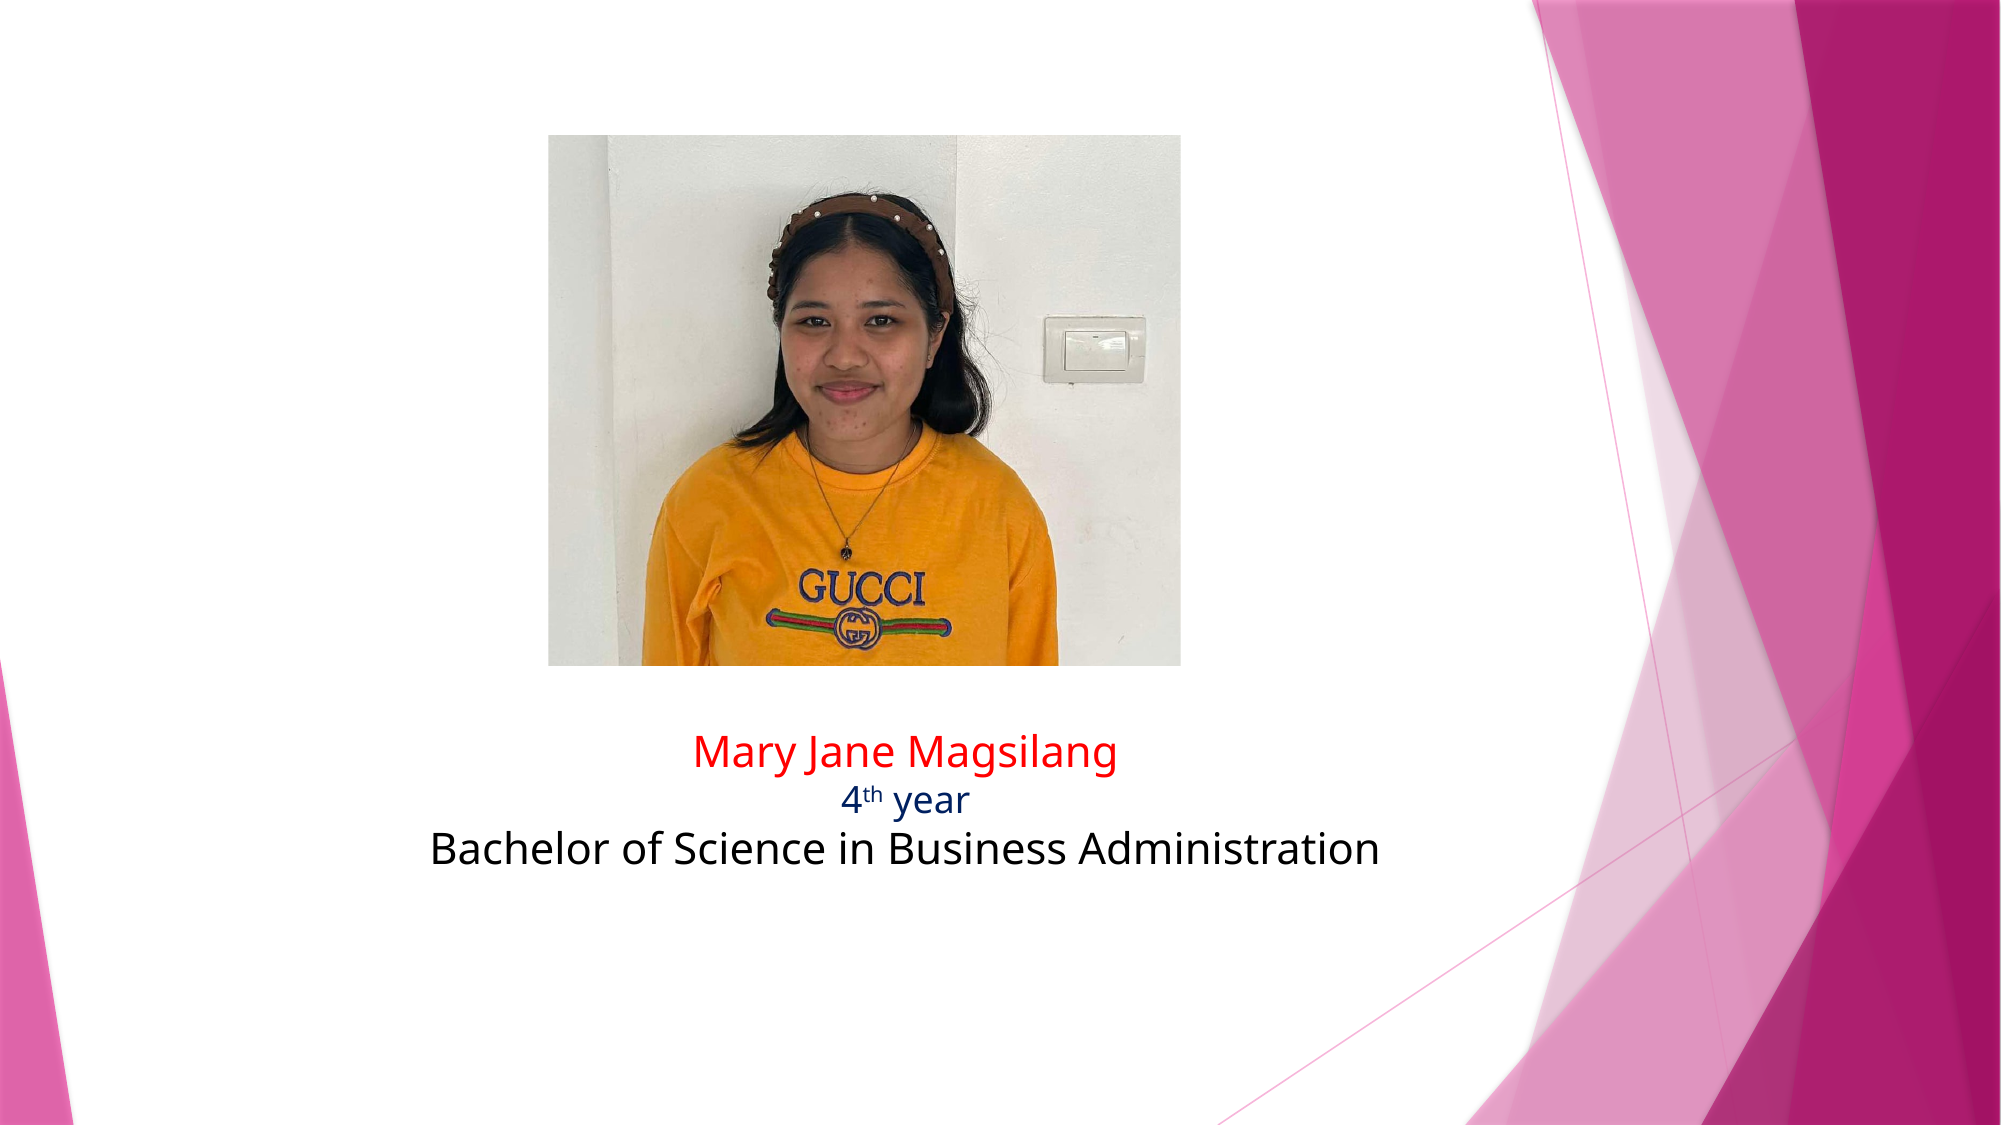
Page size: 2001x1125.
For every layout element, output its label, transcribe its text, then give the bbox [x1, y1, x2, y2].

title Mary Jane Magsilang 4th year Bachelor of Science in Business Administration [200, 716, 1611, 934]
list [547, 134, 1182, 666]
